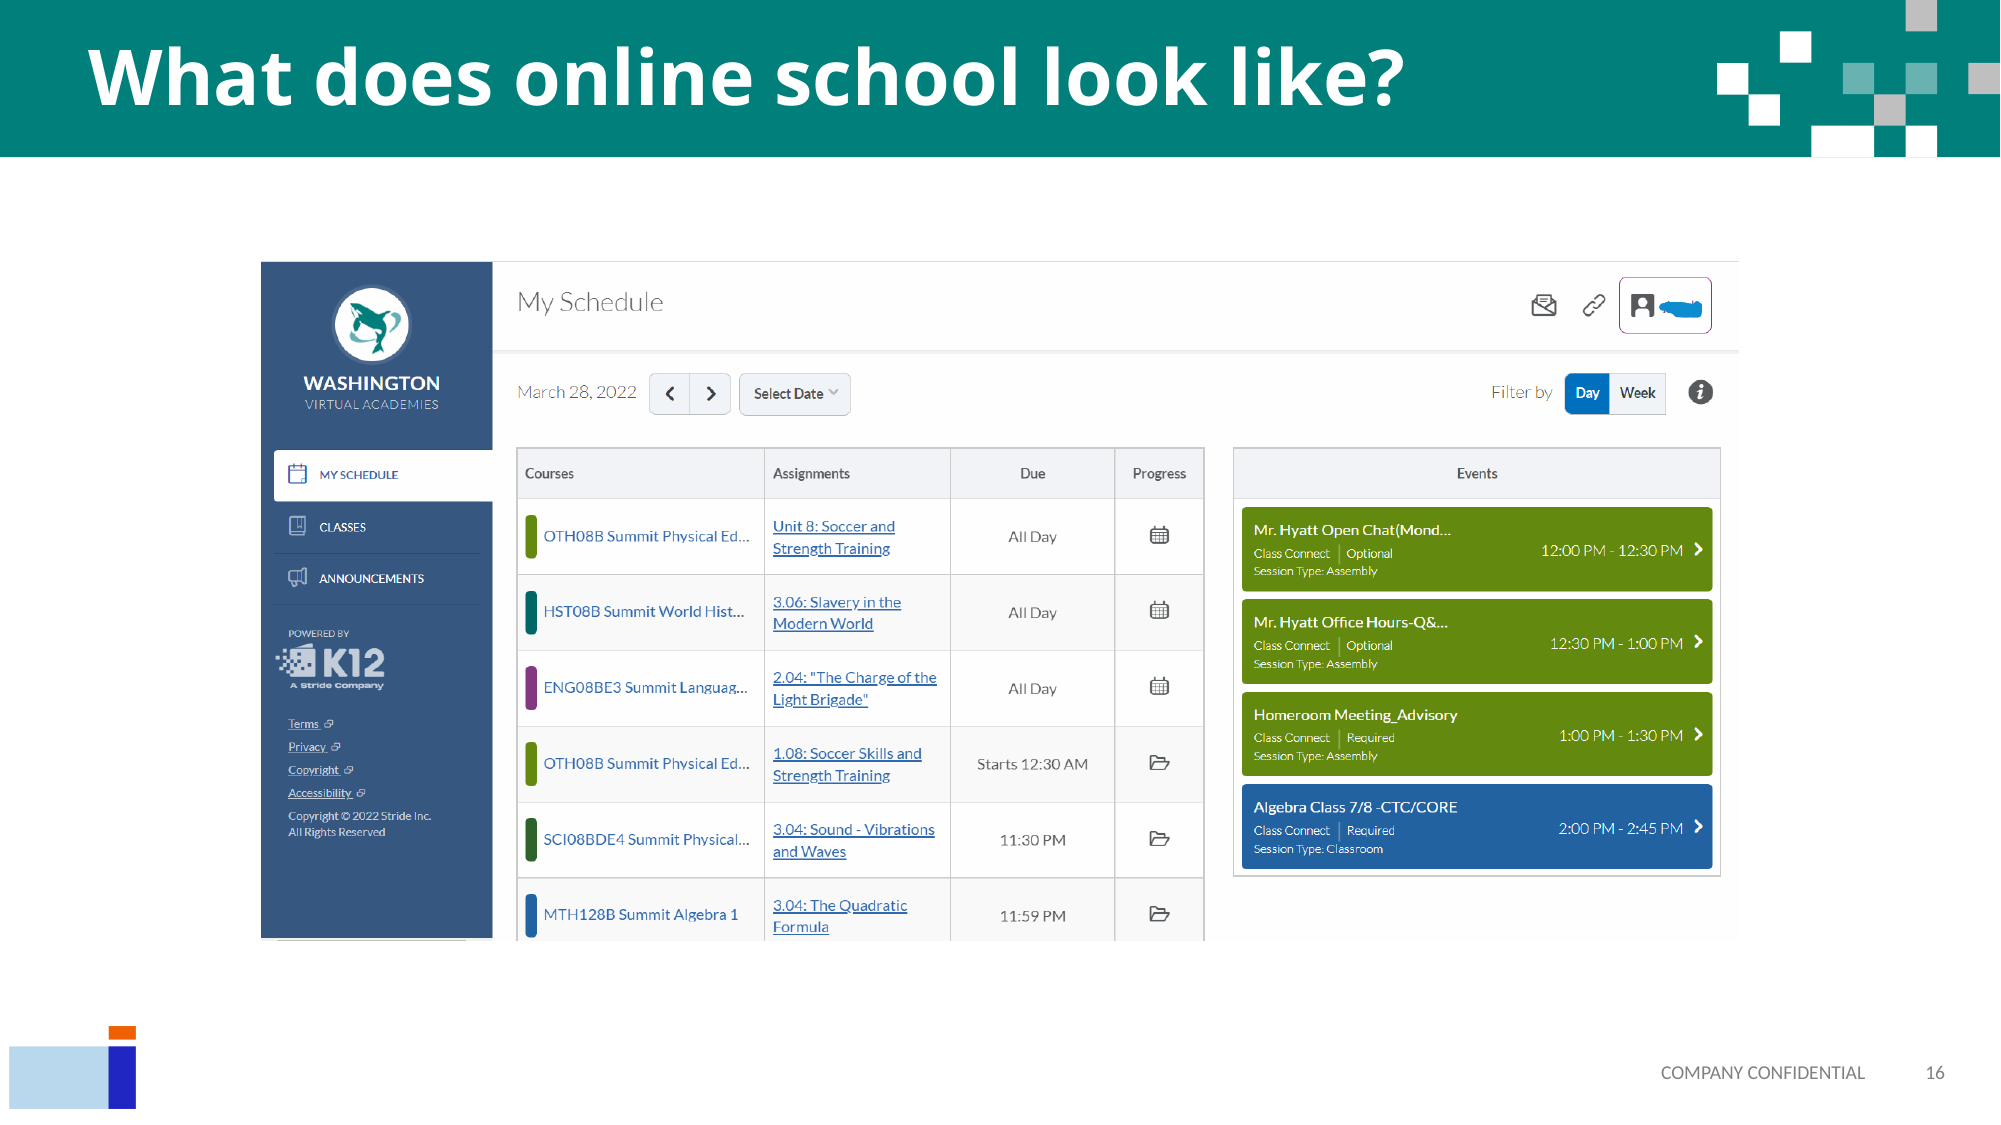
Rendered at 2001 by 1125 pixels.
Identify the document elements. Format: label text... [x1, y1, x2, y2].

picture [261, 260, 1739, 942]
slide_number 16 [1901, 1052, 1970, 1092]
picture [9, 1025, 136, 1109]
title What does online school look like? [88, 15, 1655, 145]
text_box [43, 1019, 242, 1110]
